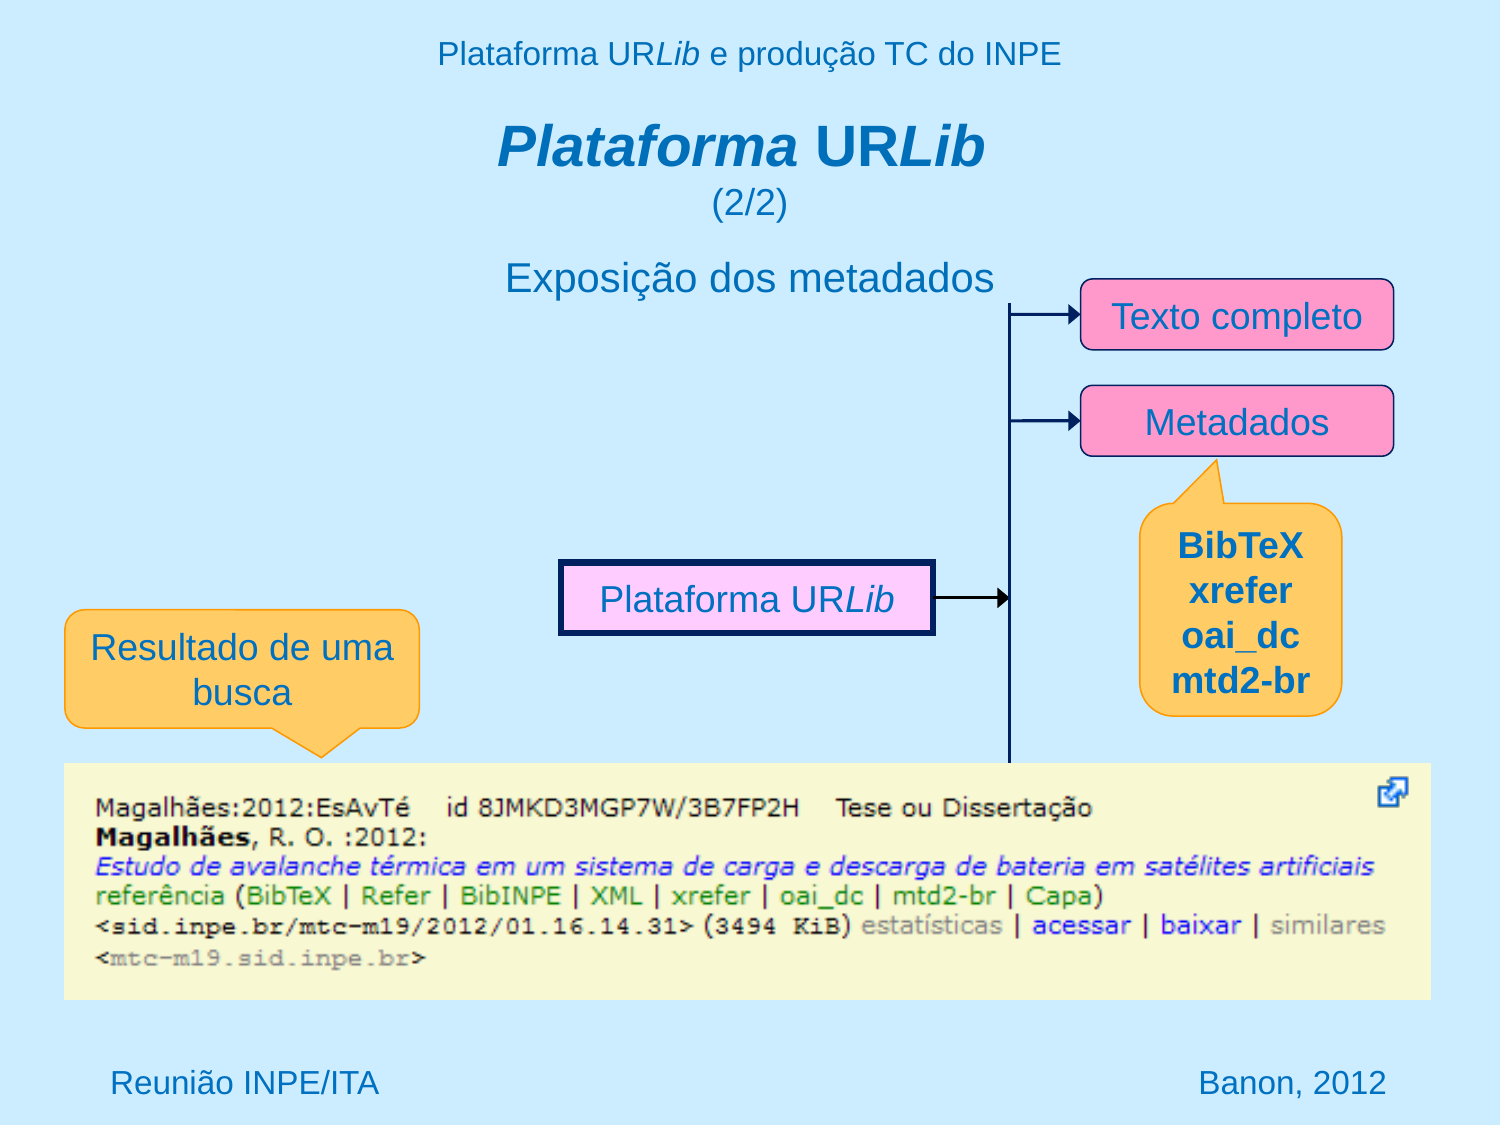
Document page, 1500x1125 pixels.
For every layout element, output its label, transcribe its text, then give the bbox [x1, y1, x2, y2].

picture [64, 762, 1431, 1000]
text_box Resultado de uma busca [64, 609, 420, 758]
text_box Plataforma URLib [560, 562, 934, 634]
text_box Exposição dos metadados [489, 243, 1010, 309]
text_box Reunião INPE/ITA Banon, 2012 [0, 1049, 1500, 1113]
title Plataforma URLib (2/2) [112, 80, 1388, 254]
text_box BibTeX xrefer oai_dc mtd2-br [1139, 459, 1342, 717]
text_box Metadados [1080, 385, 1394, 457]
text_box Texto completo [1080, 278, 1394, 350]
text_box Plataforma URLib e produção TC do INPE [0, 24, 1500, 80]
